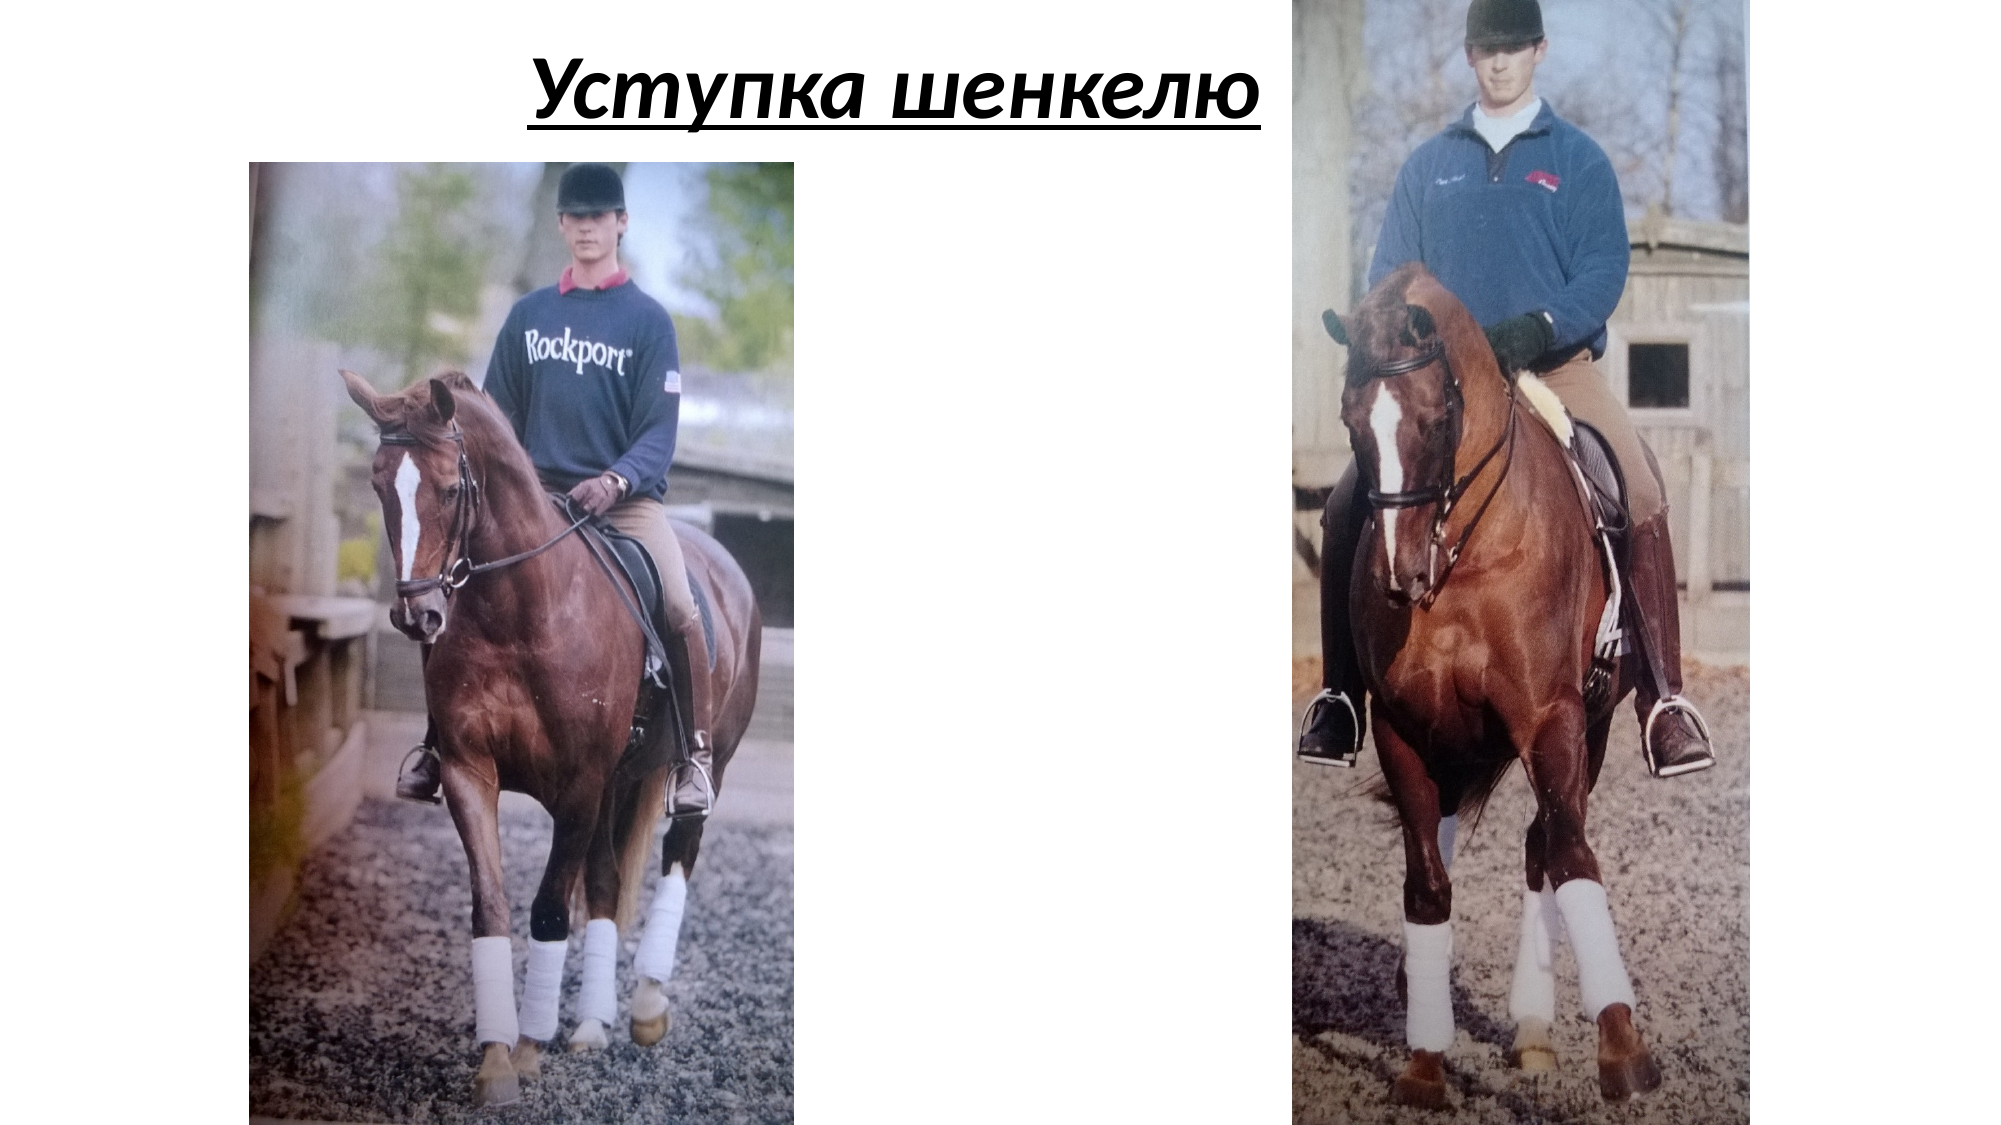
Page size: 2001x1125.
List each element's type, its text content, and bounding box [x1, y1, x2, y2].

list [249, 161, 794, 1125]
picture [1292, 0, 1751, 1125]
title Уступка шенкелю [249, 0, 1290, 164]
